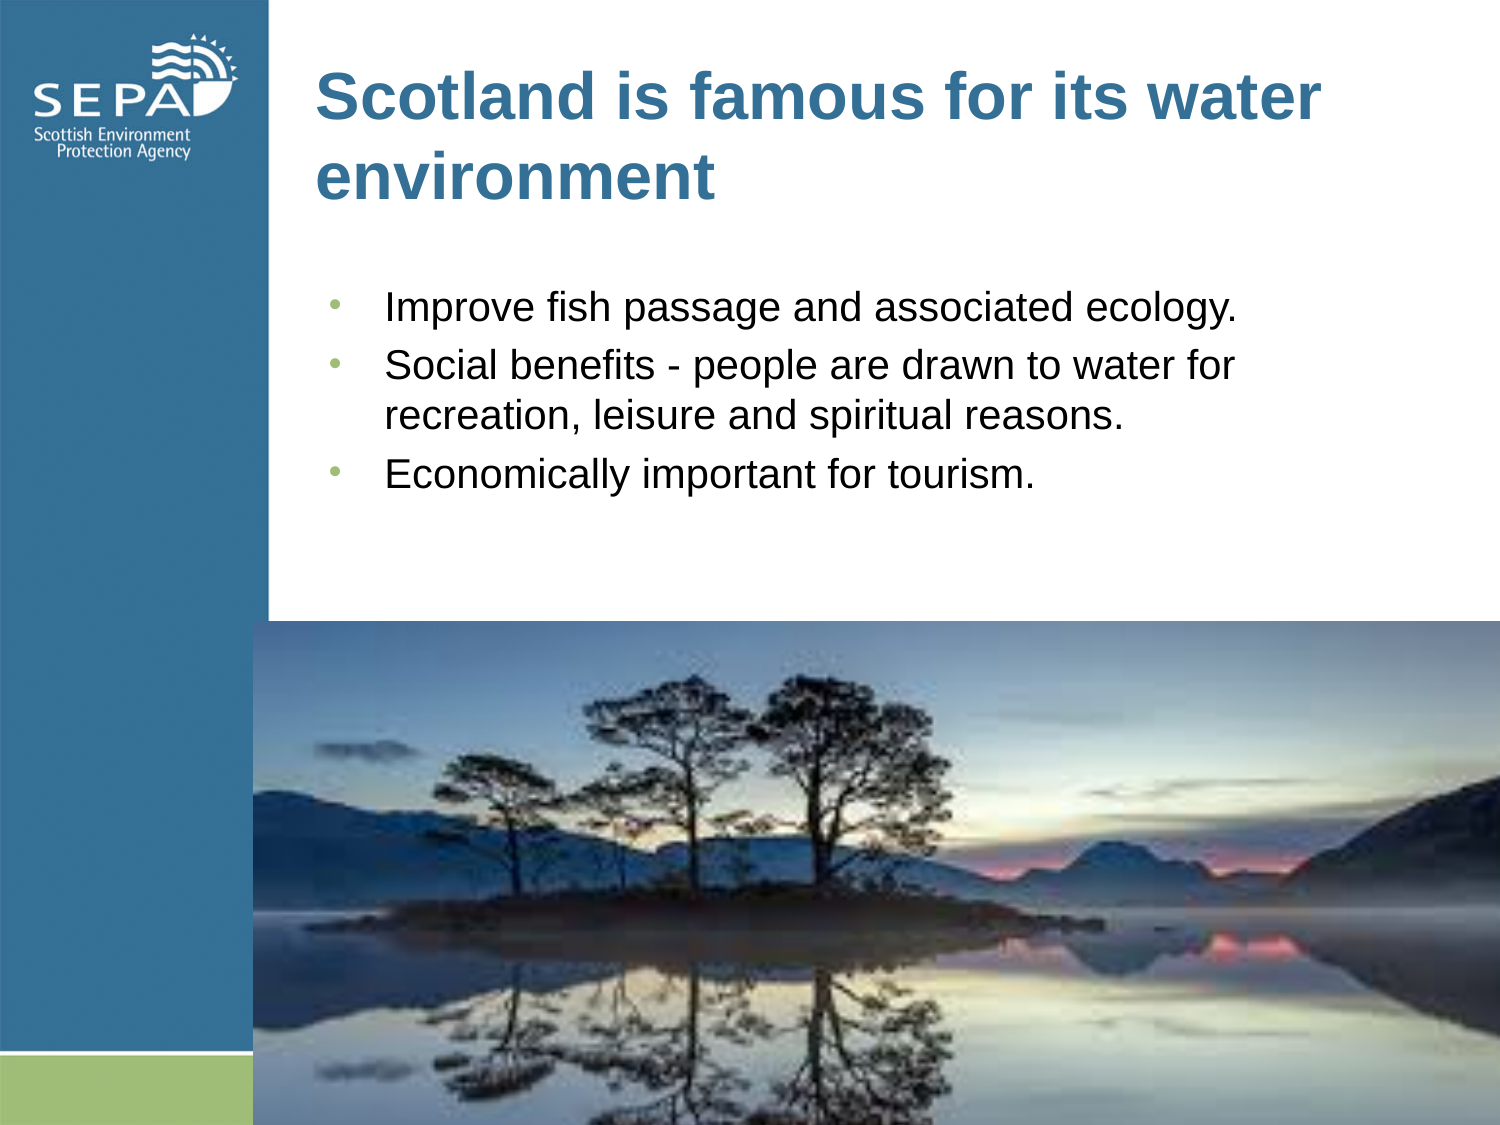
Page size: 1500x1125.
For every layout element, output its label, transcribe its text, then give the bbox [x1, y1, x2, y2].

list Improve fish passage and associated ecology. Social benefits - people are drawn to water for recreation, leisure and spiritual reasons. Economically important for tourism. [312, 213, 1400, 619]
picture [0, 0, 1500, 1125]
text_box FORESTRY AND DIFFUSE POLLUTION [407, 162, 1329, 213]
title Scotland is famous for its water environment [300, 44, 1426, 162]
